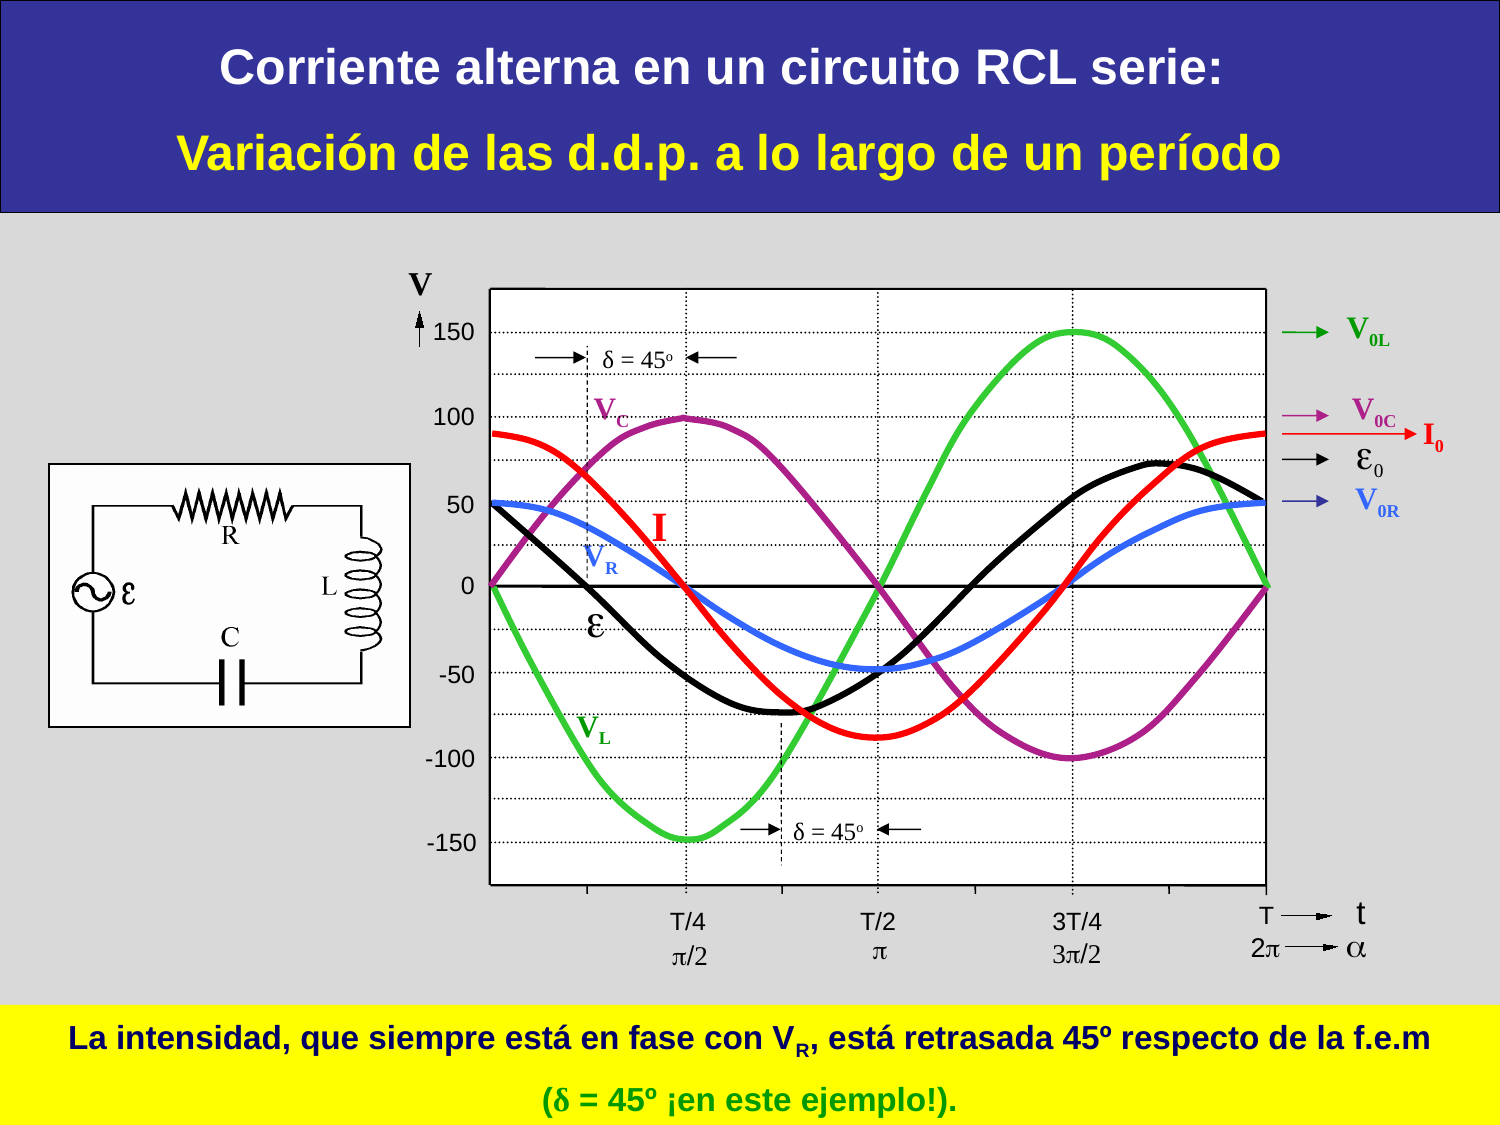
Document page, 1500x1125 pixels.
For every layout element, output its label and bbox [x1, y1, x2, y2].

text_box [0, 0, 1500, 213]
text_box [1250, 899, 1281, 963]
text_box [860, 905, 897, 965]
text_box [1345, 890, 1372, 966]
text_box [1281, 913, 1332, 920]
text_box [669, 905, 707, 936]
text_box [1285, 944, 1338, 951]
text_box [408, 261, 1269, 896]
text_box [1281, 307, 1481, 562]
text_box [672, 938, 709, 971]
text_box [0, 1004, 1500, 1125]
picture [49, 464, 410, 727]
text_box [1052, 905, 1103, 969]
